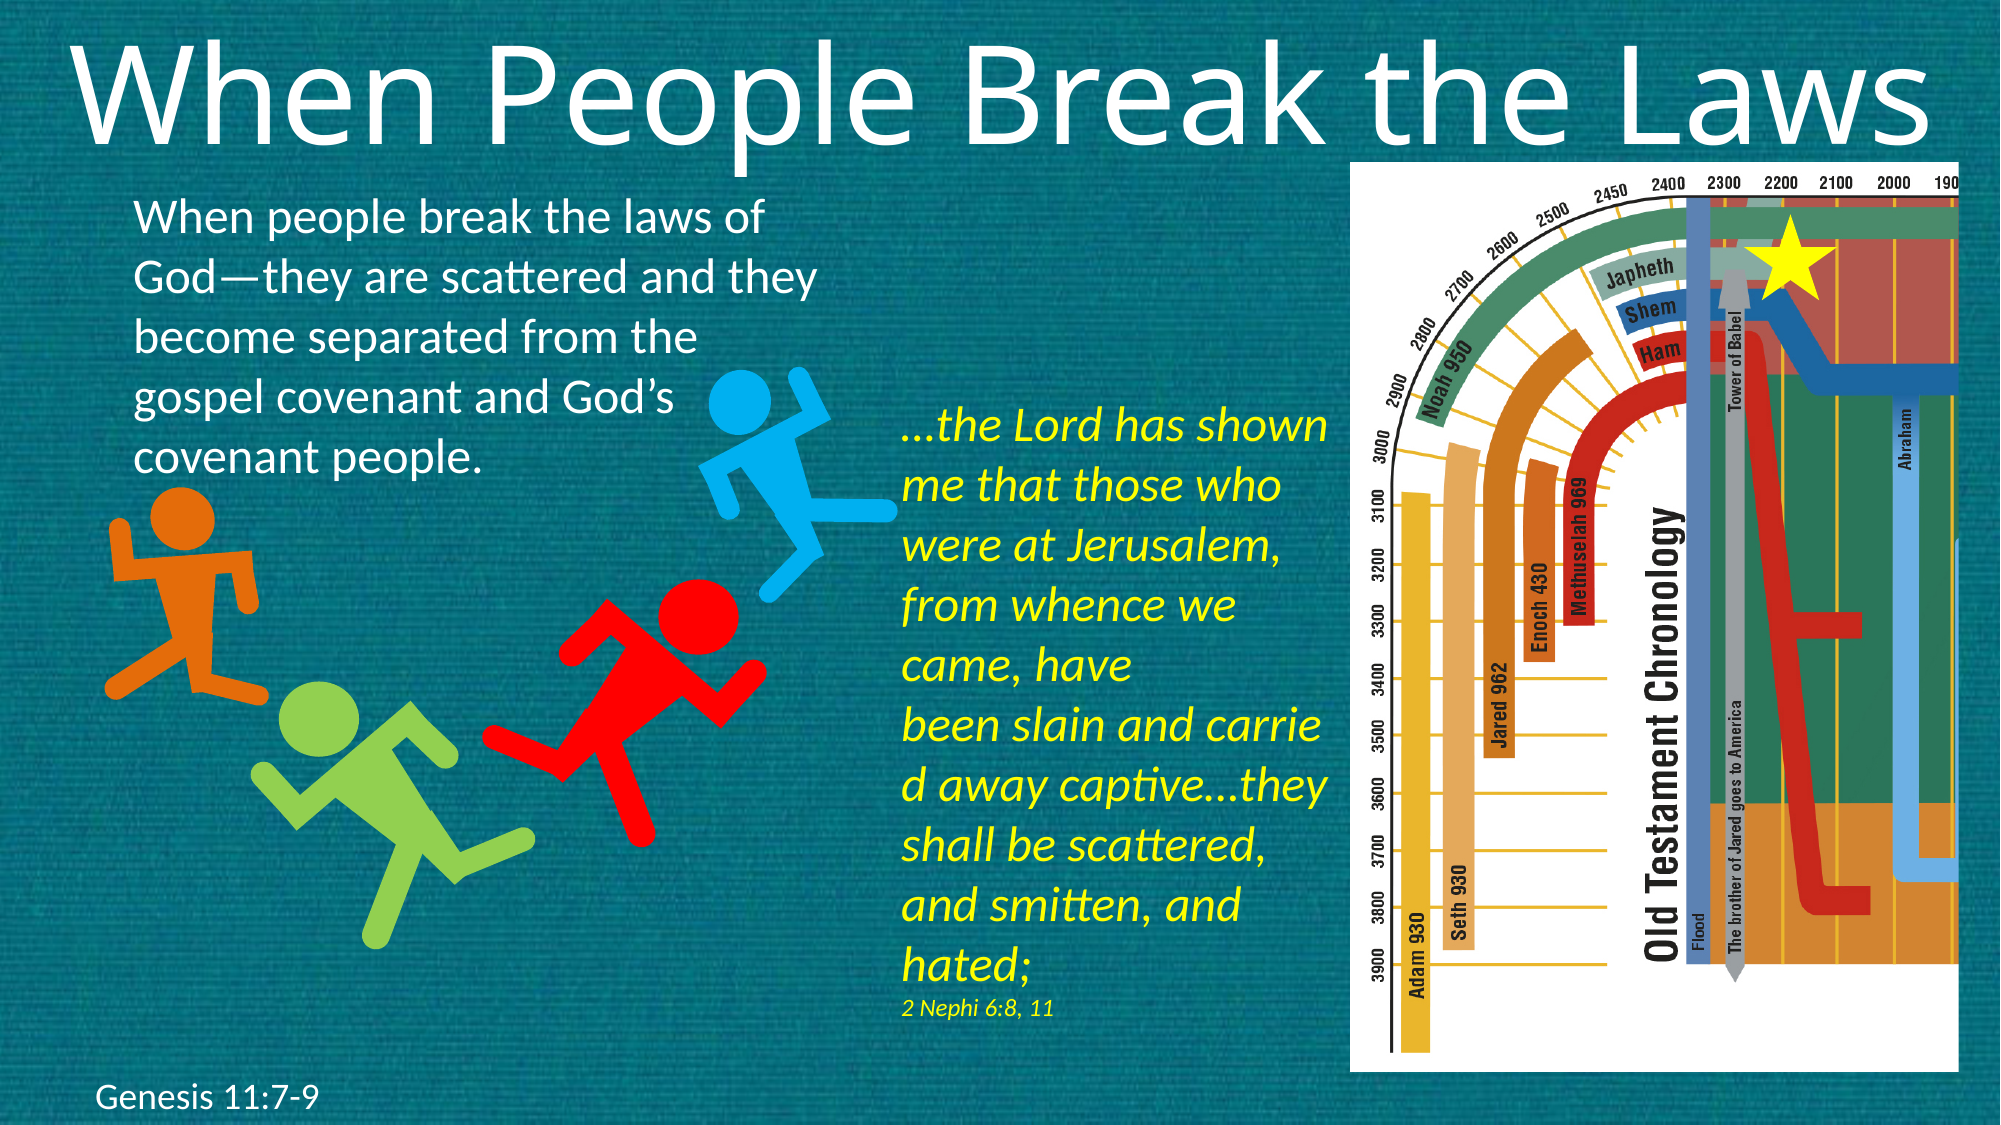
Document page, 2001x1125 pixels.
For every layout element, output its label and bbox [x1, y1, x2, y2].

picture [0, 0, 2000, 1125]
text_box [886, 162, 1959, 1072]
text_box [267, 682, 537, 952]
text_box [679, 385, 886, 605]
text_box [480, 580, 751, 850]
text_box [80, 513, 300, 733]
